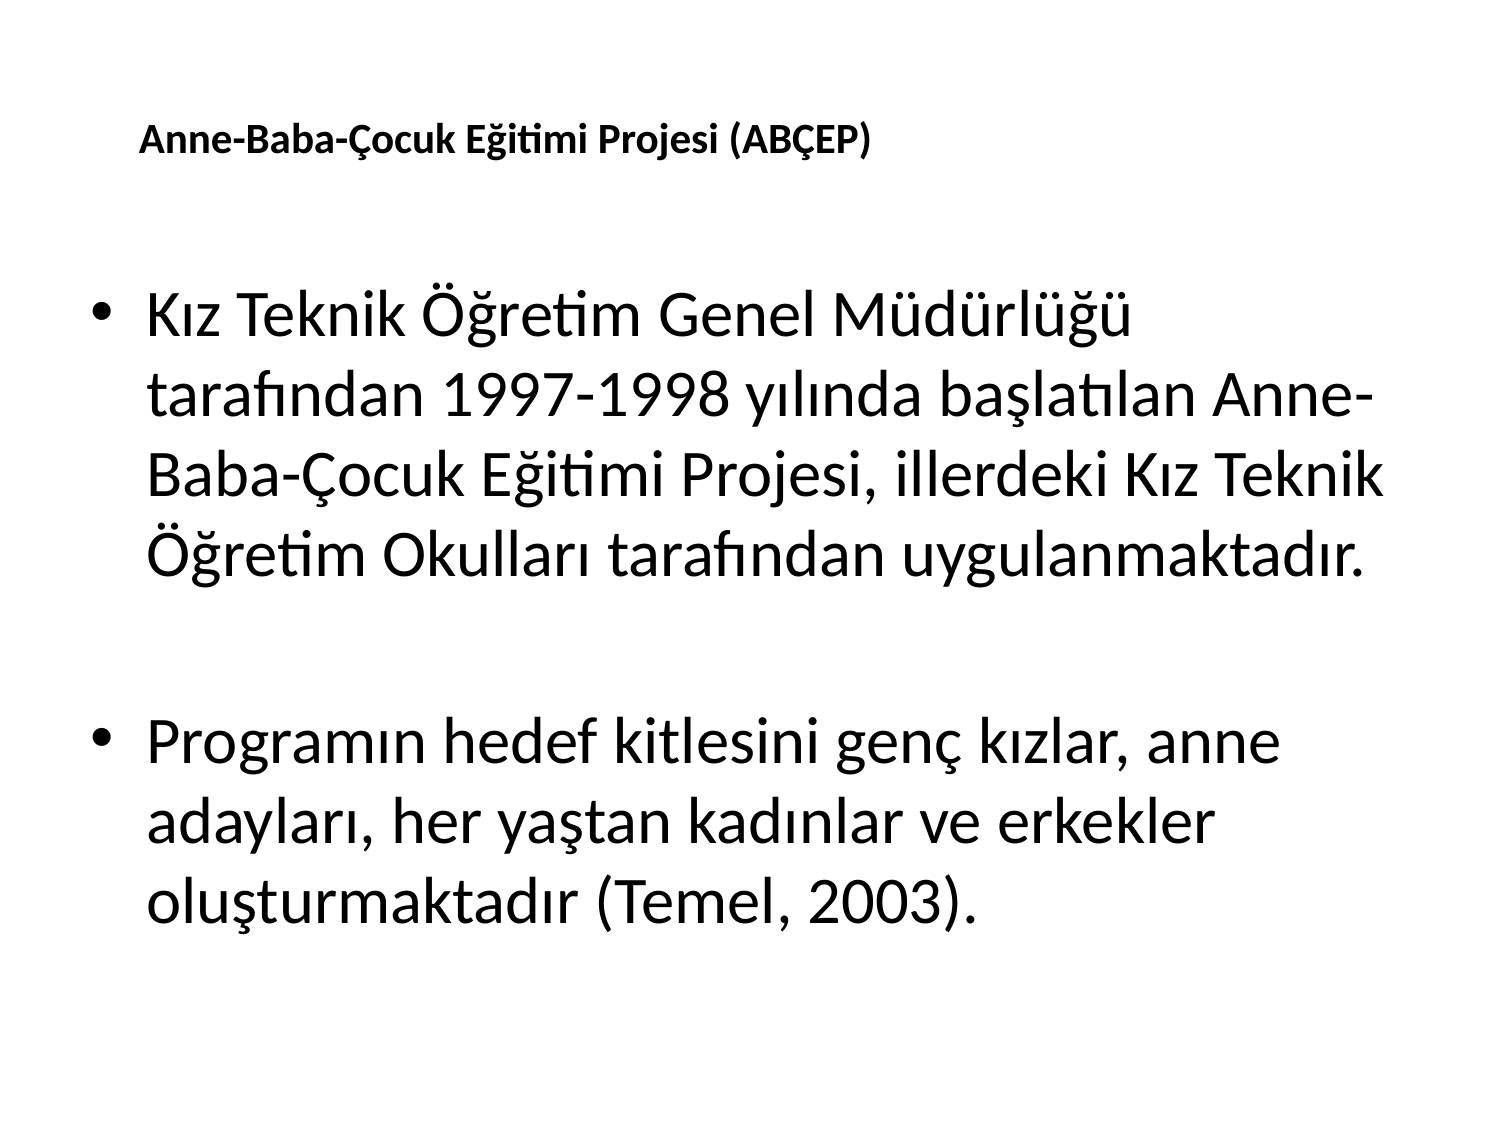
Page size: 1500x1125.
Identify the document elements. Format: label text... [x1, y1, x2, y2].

list Kız Teknik Öğretim Genel Müdürlüğü tarafından 1997-1998 yılında başlatılan Anne-Baba-Çocuk Eğitimi Projesi, illerdeki Kız Teknik Öğretim Okulları tarafından uygulanmaktadır. Programın hedef kitlesini genç kızlar, anne adayları, her yaştan kadınlar ve erkekler oluşturmaktadır (Temel, 2003). [75, 262, 1425, 1005]
title Anne-Baba-Çocuk Eğitimi Projesi (ABÇEP) [123, 101, 1425, 233]
